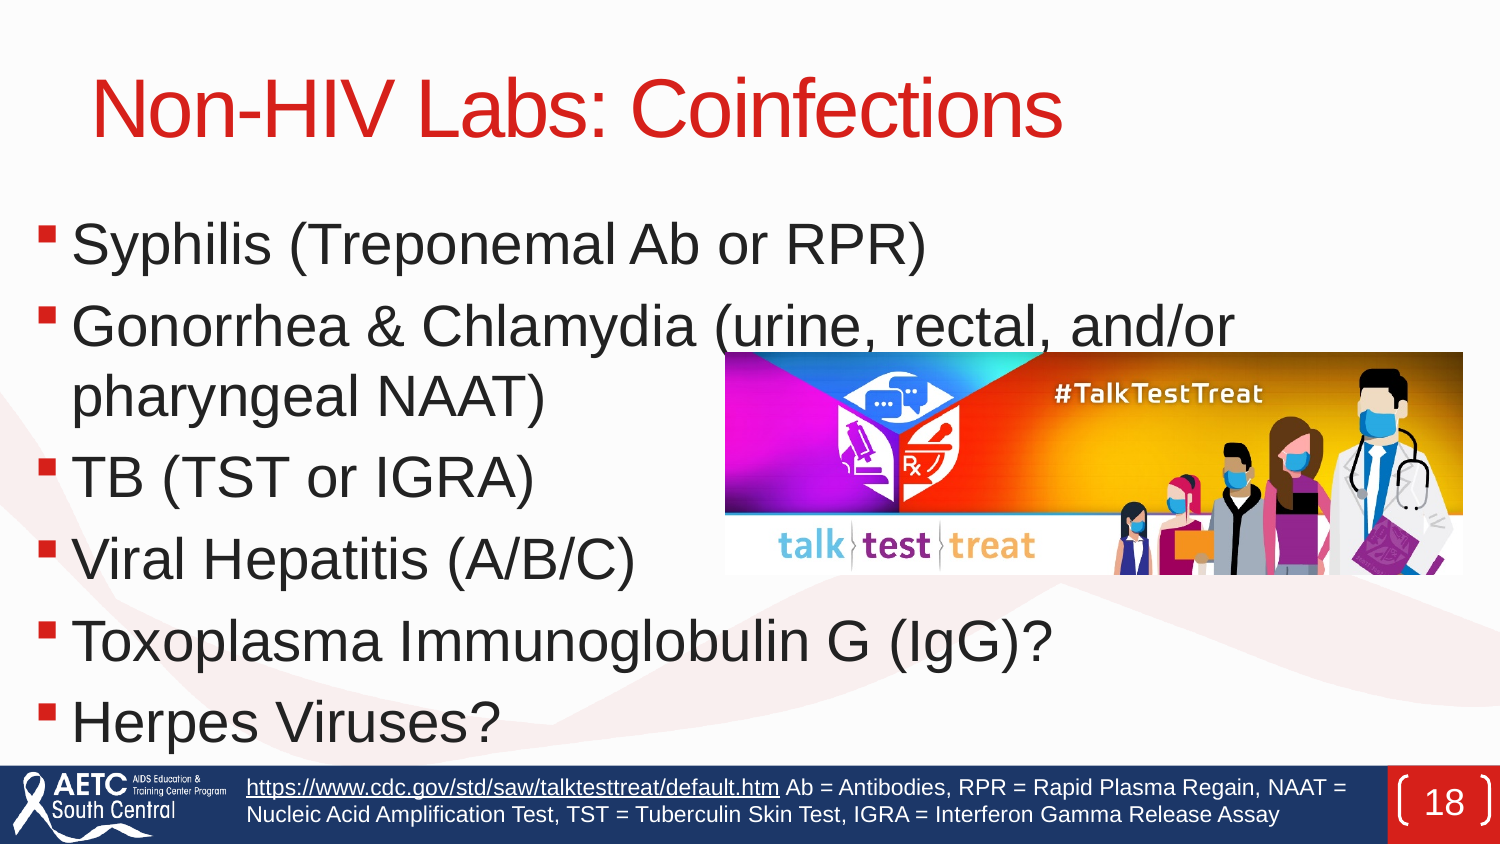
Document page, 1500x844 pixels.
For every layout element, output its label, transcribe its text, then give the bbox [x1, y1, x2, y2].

title Non-HIV Labs: Coinfections [75, 33, 1440, 175]
slide_number 18 [1397, 774, 1492, 827]
text_box https://www.cdc.gov/std/saw/talktesttreat/default.htm Ab = Antibodies, RPR = Rapid Plasma Regain, NAAT = Nucleic Acid Amplification Test, TST = Tuberculin Skin Test, IGRA = Interferon Gamma Release Assay [231, 764, 1375, 835]
picture [724, 352, 1463, 575]
picture [12, 770, 227, 844]
list Syphilis (Treponemal Ab or RPR) Gonorrhea & Chlamydia (urine, rectal, and/or pharyngeal NAAT) TB (TST or IGRA) Viral Hepatitis (A/B/C) Toxoplasma Immunoglobulin G (IgG)? Herpes Viruses? [0, 199, 1365, 762]
